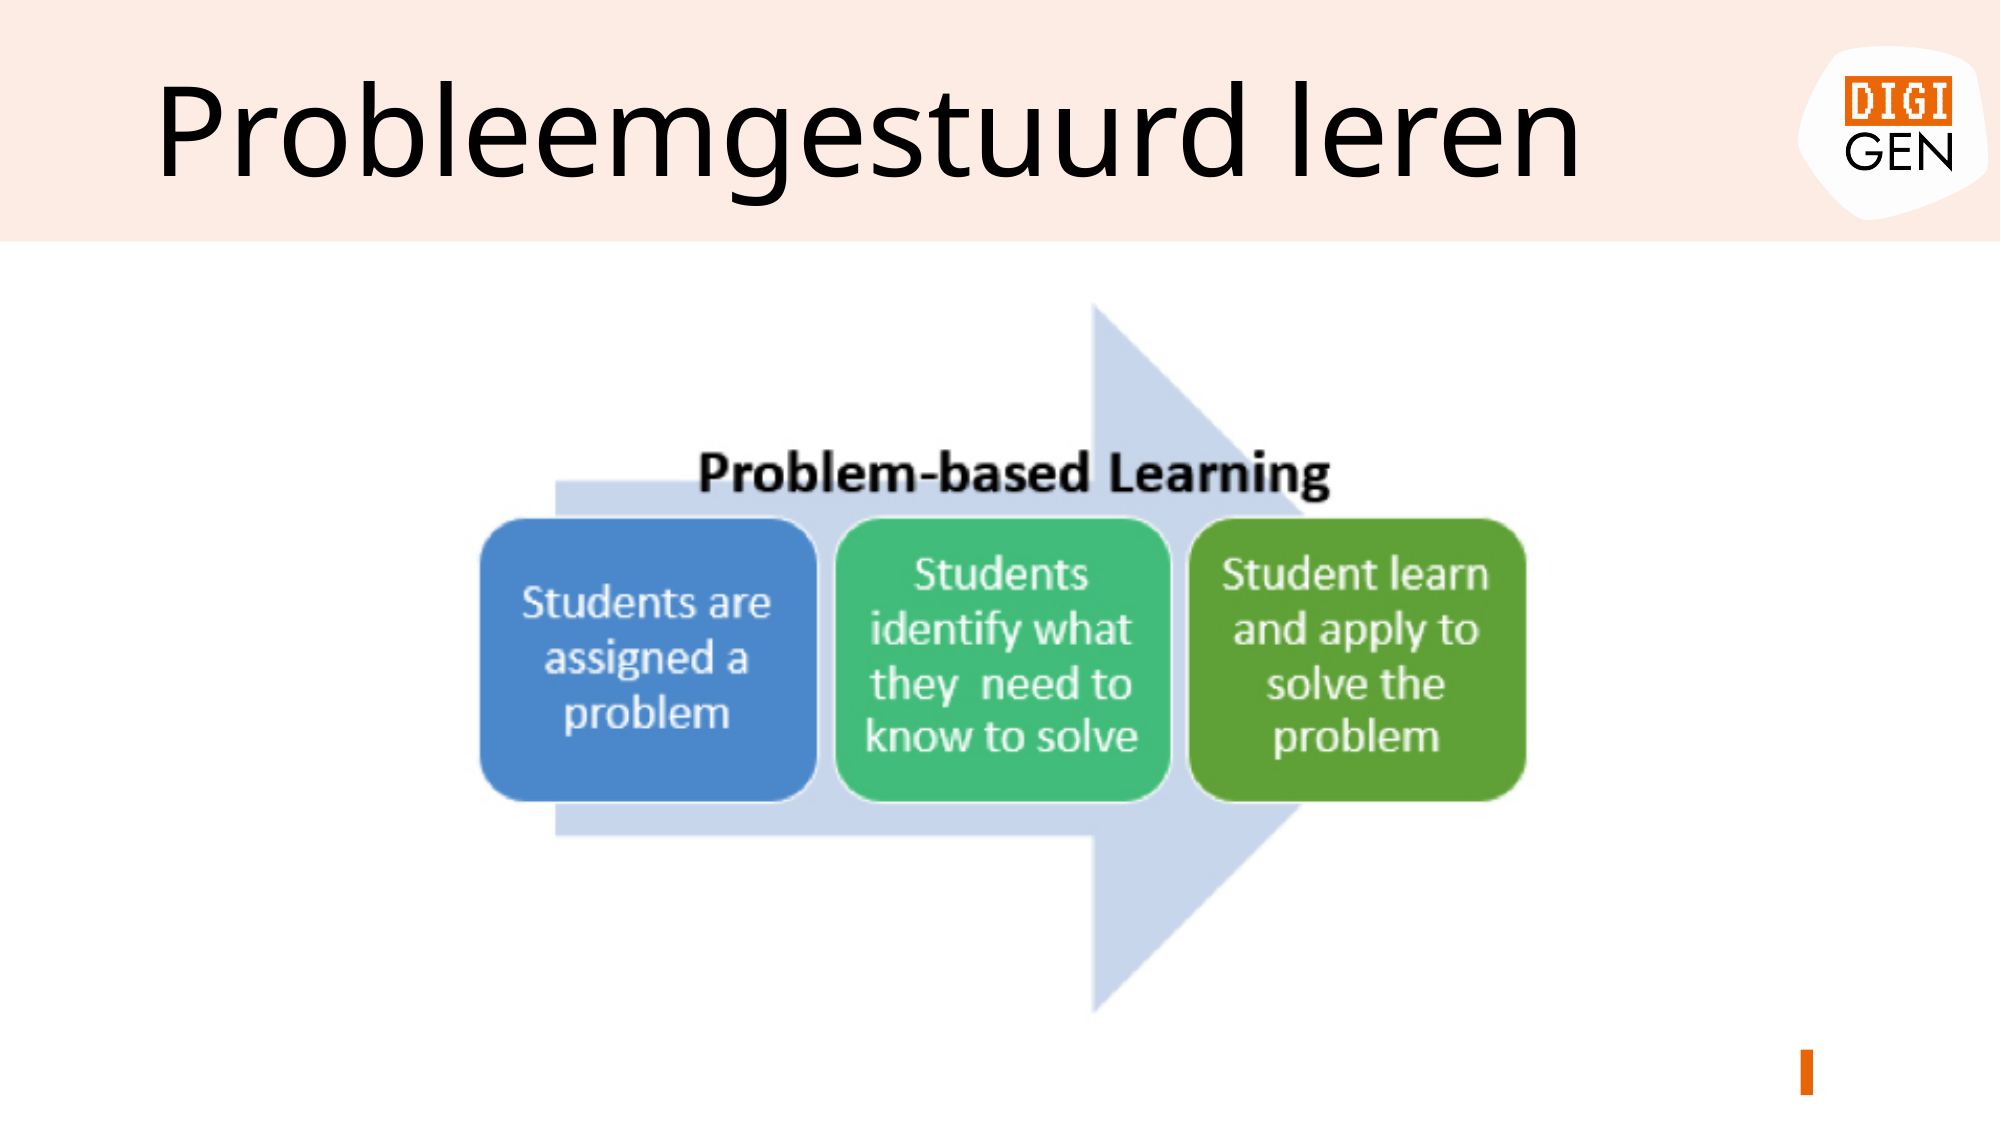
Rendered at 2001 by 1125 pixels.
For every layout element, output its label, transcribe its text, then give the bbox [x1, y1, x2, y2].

picture [399, 270, 1600, 1064]
title Probleemgestuurd leren [137, 61, 1628, 190]
picture [1798, 46, 1988, 220]
